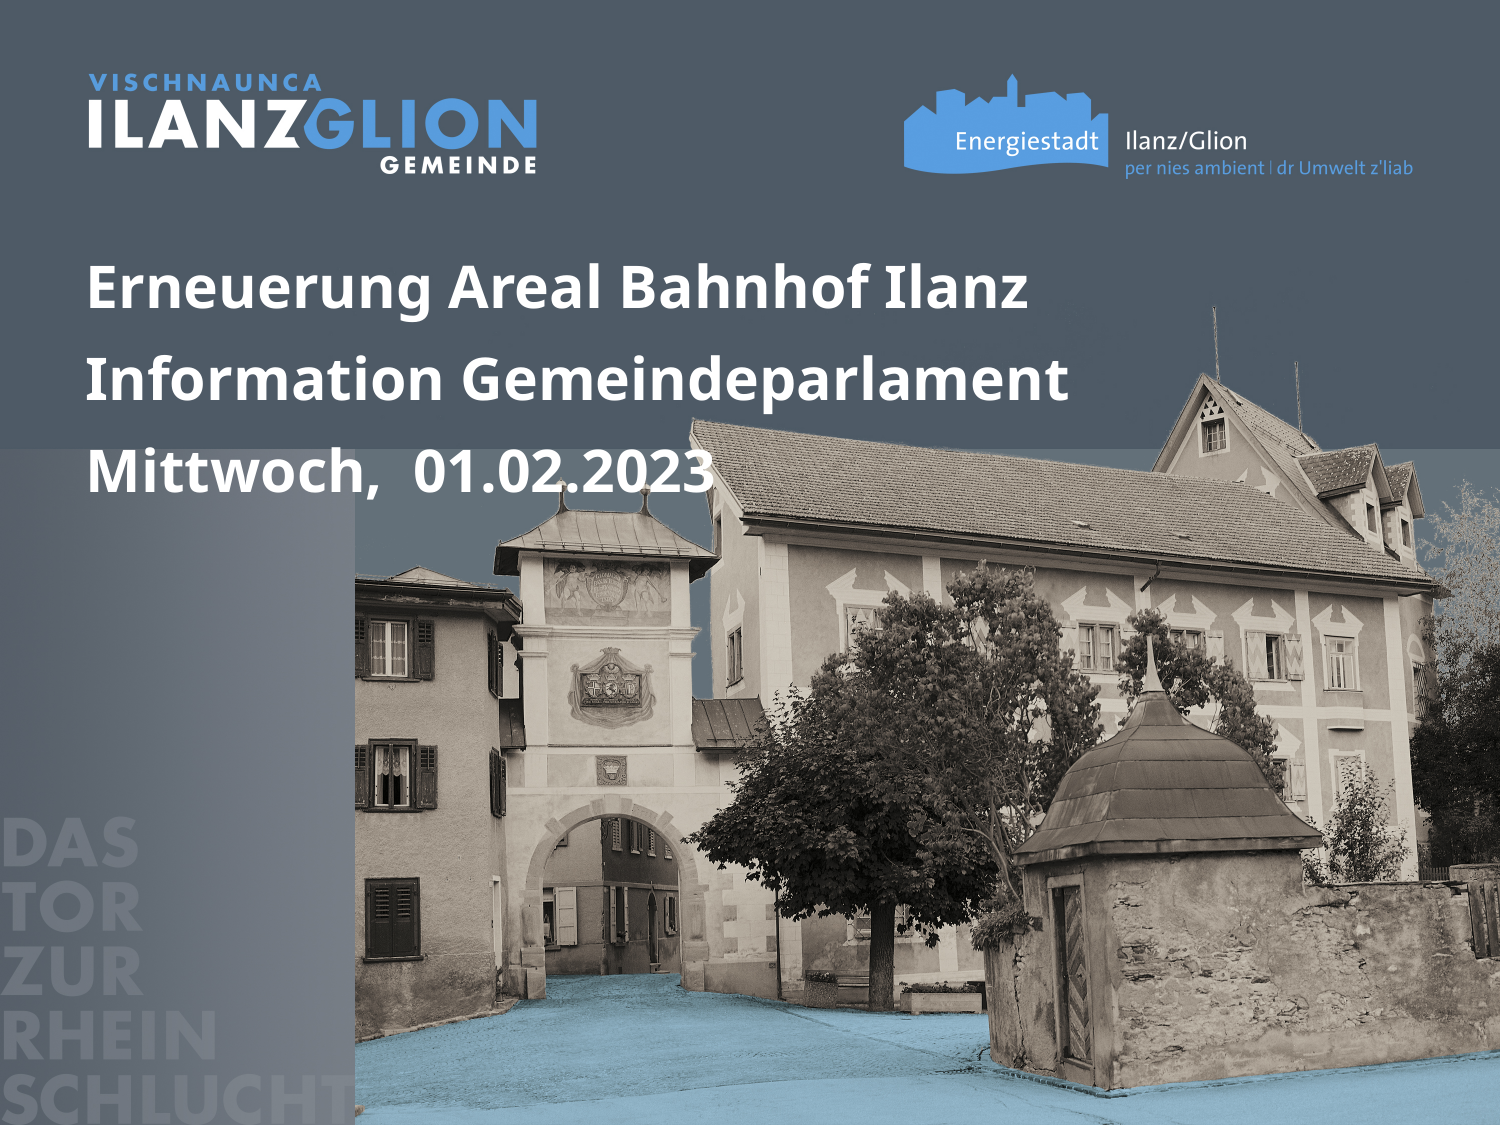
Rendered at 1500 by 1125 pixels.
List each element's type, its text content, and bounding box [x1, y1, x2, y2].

picture [0, 0, 1500, 1125]
list Erneuerung Areal Bahnhof Ilanz Information Gemeindeparlament Mittwoch, 01.02.2023 [85, 245, 1412, 516]
